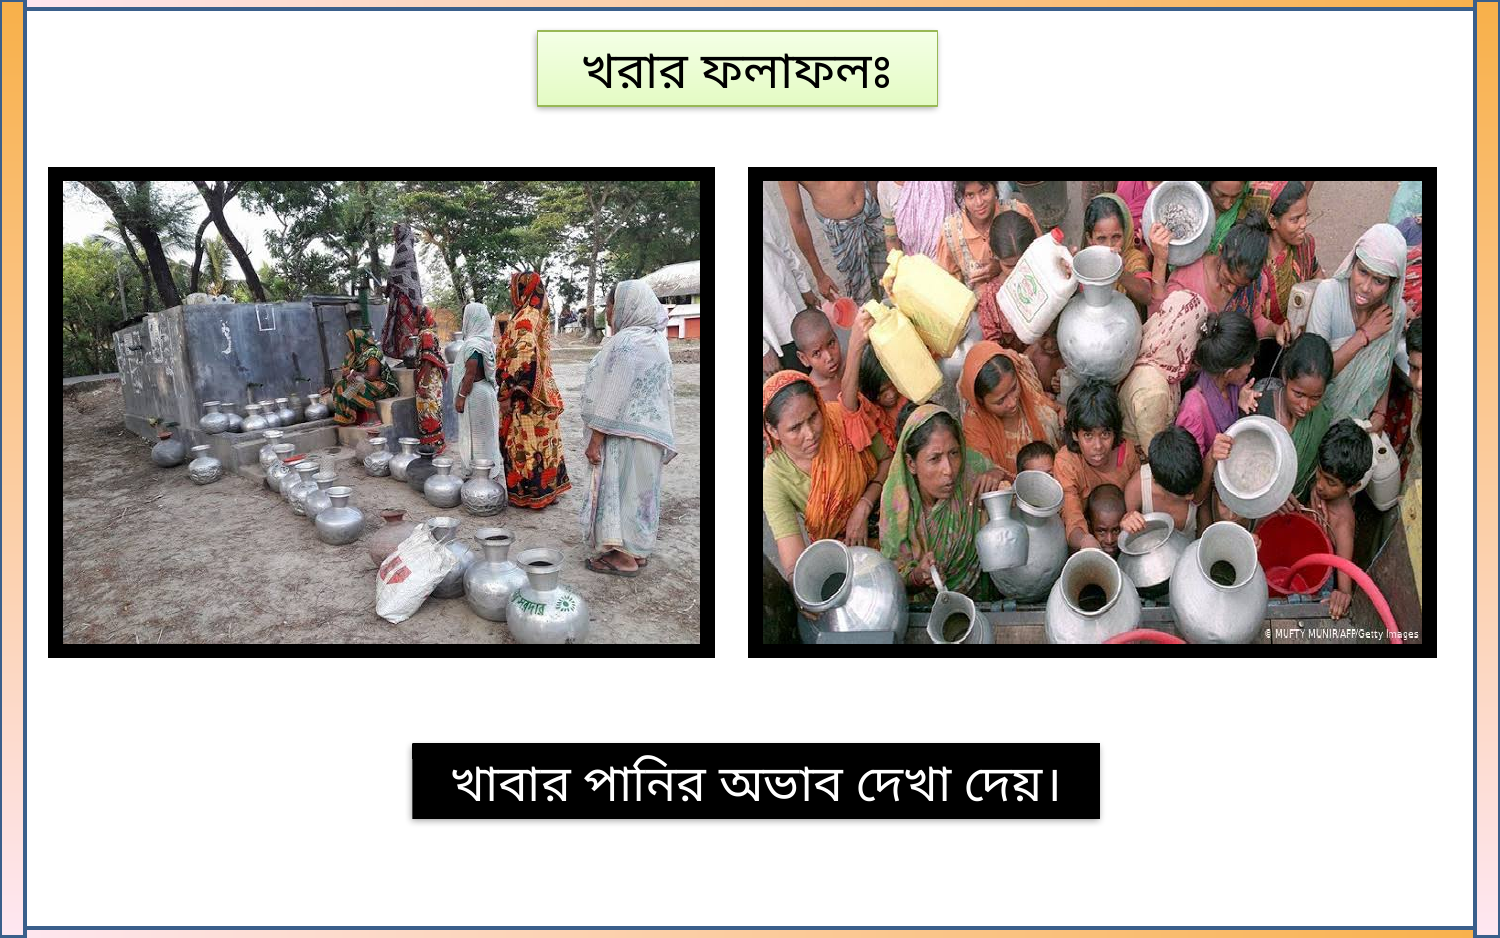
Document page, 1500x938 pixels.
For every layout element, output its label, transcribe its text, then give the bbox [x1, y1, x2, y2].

text_box [1473, 0, 1500, 938]
text_box খরার ফলাফলঃ [537, 30, 938, 107]
text_box খাবার পানির অভাব দেখা দেয়। [412, 743, 1100, 819]
picture [762, 180, 1423, 644]
text_box [0, 0, 27, 938]
text_box [27, 0, 1473, 11]
picture [62, 180, 701, 644]
text_box [27, 926, 1473, 938]
